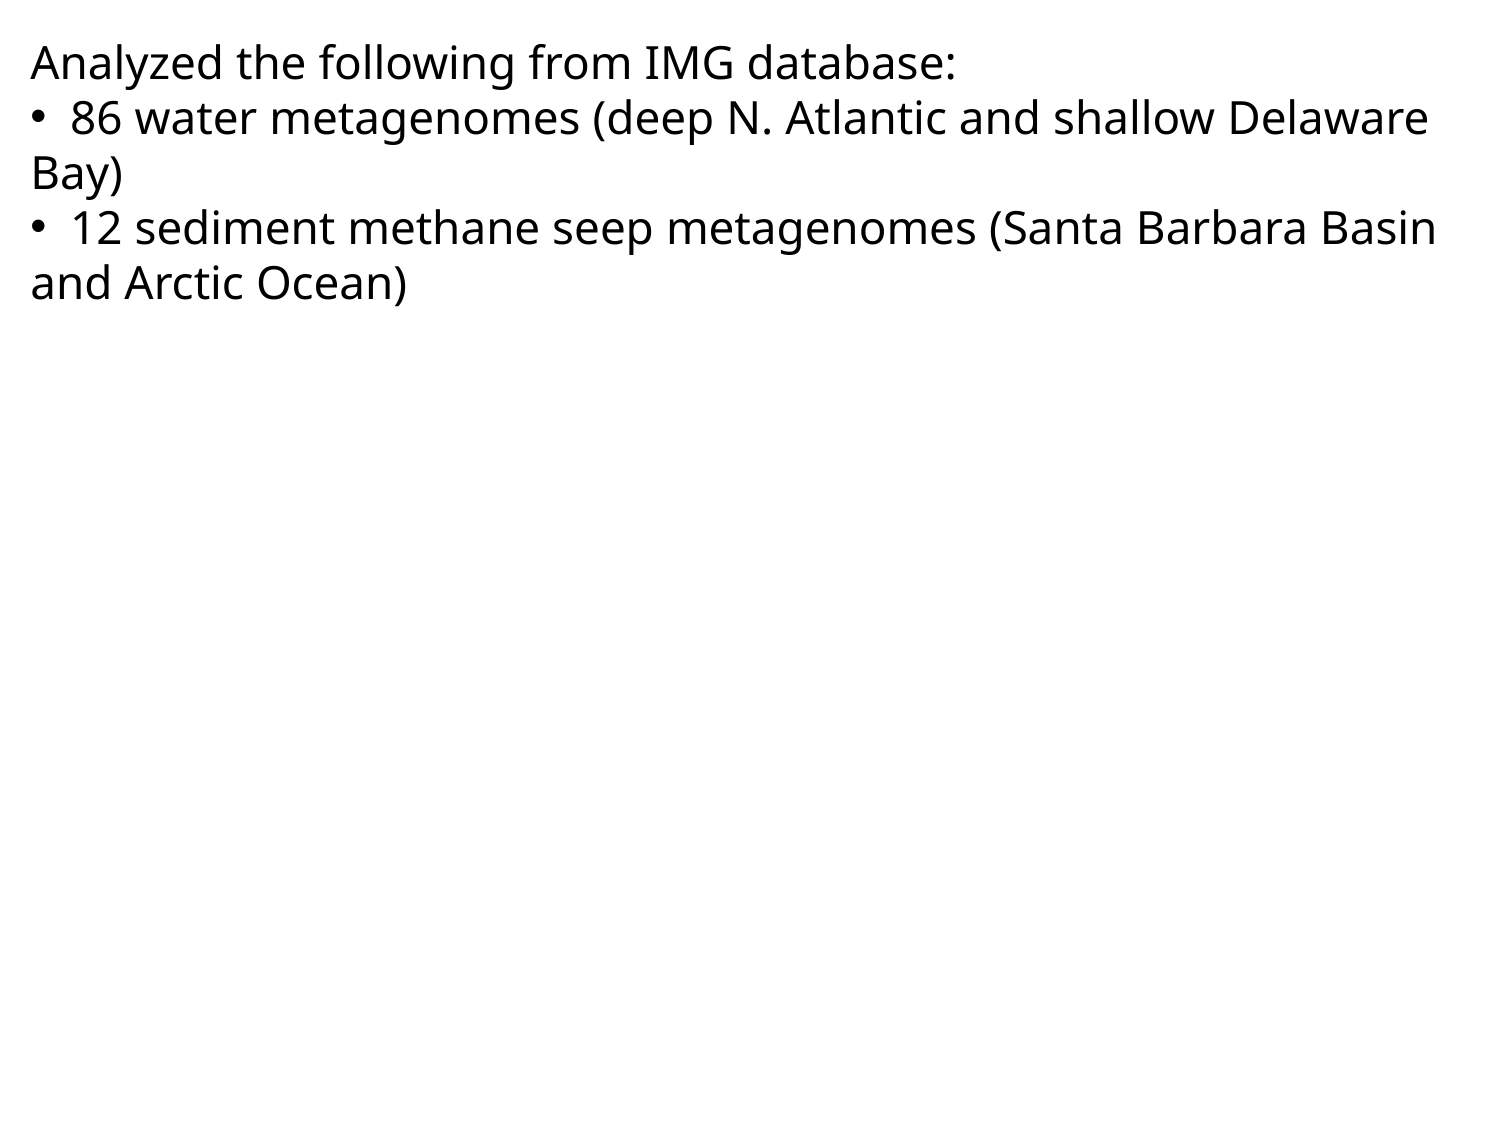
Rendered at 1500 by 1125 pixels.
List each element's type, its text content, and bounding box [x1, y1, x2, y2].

text_box Analyzed the following from IMG database: 86 water metagenomes (deep N. Atlantic and shallow Delaware Bay) 12 sediment methane seep metagenomes (Santa Barbara Basin and Arctic Ocean) [15, 26, 1500, 316]
